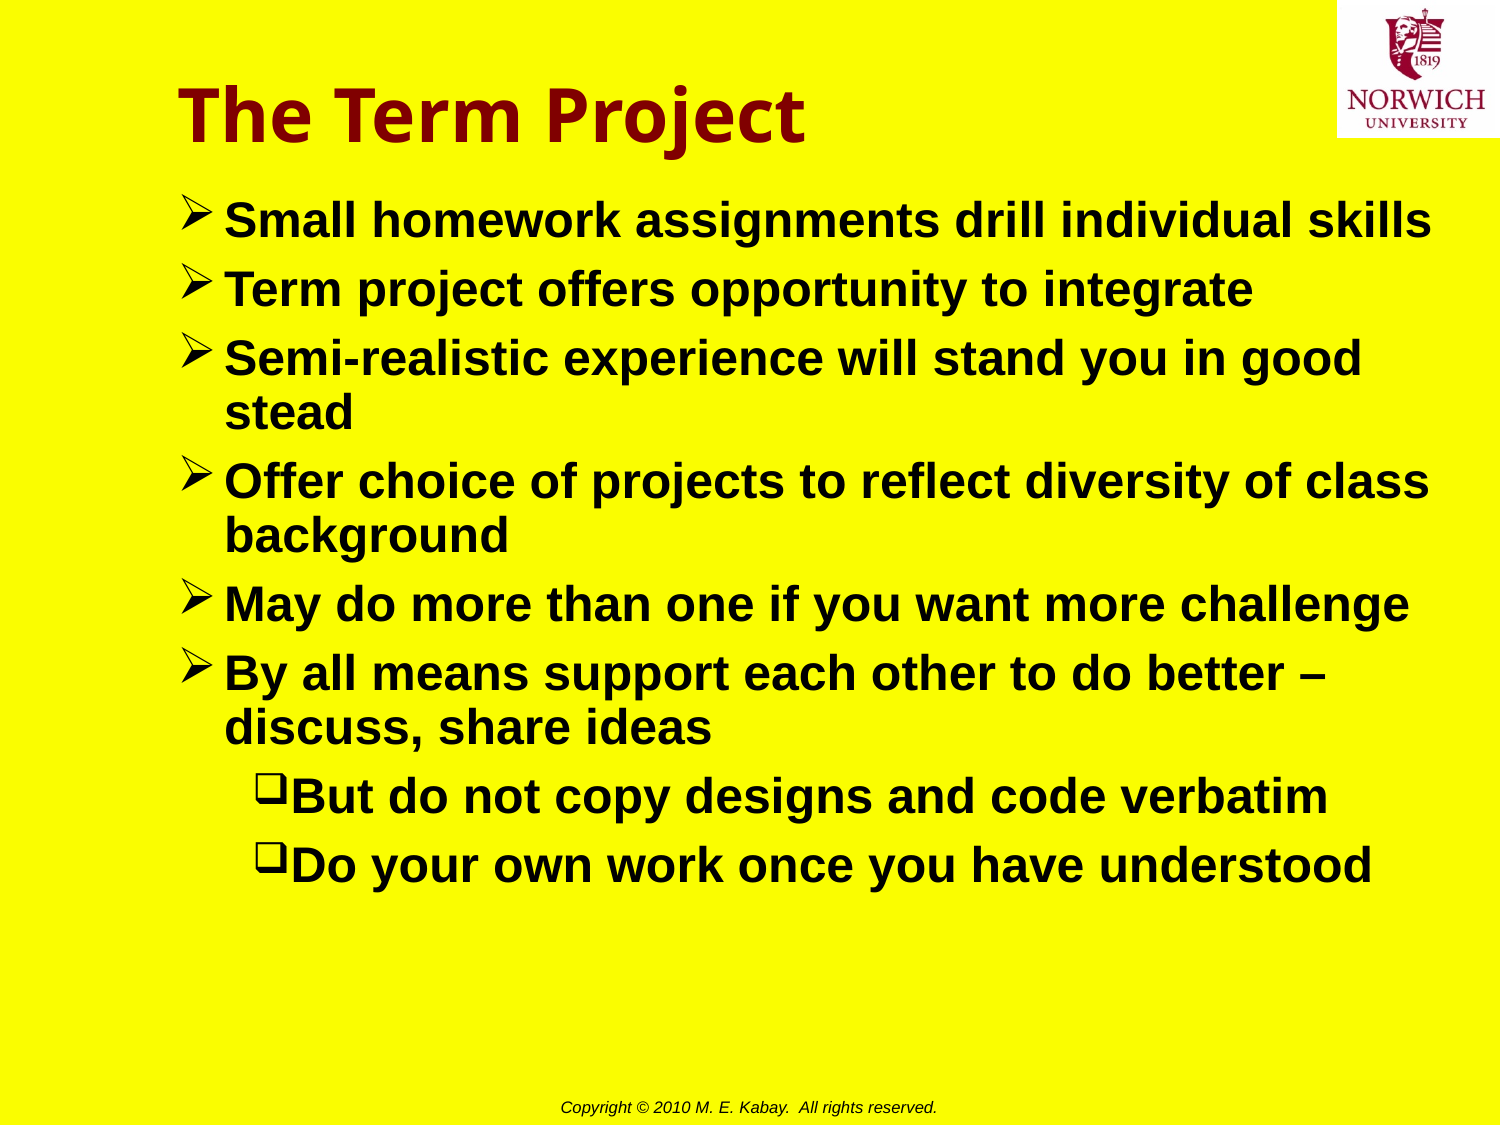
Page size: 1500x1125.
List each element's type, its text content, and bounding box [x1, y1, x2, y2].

title The Term Project [161, 24, 1339, 186]
list Small homework assignments drill individual skills Term project offers opportunity to integrate Semi-realistic experience will stand you in good stead Offer choice of projects to reflect diversity of class background May do more than one if you want more challenge By all means support each other to do better – discuss, share ideas But do not copy designs and code verbatim Do your own work once you have understood [161, 186, 1451, 1038]
picture [1337, 0, 1500, 138]
